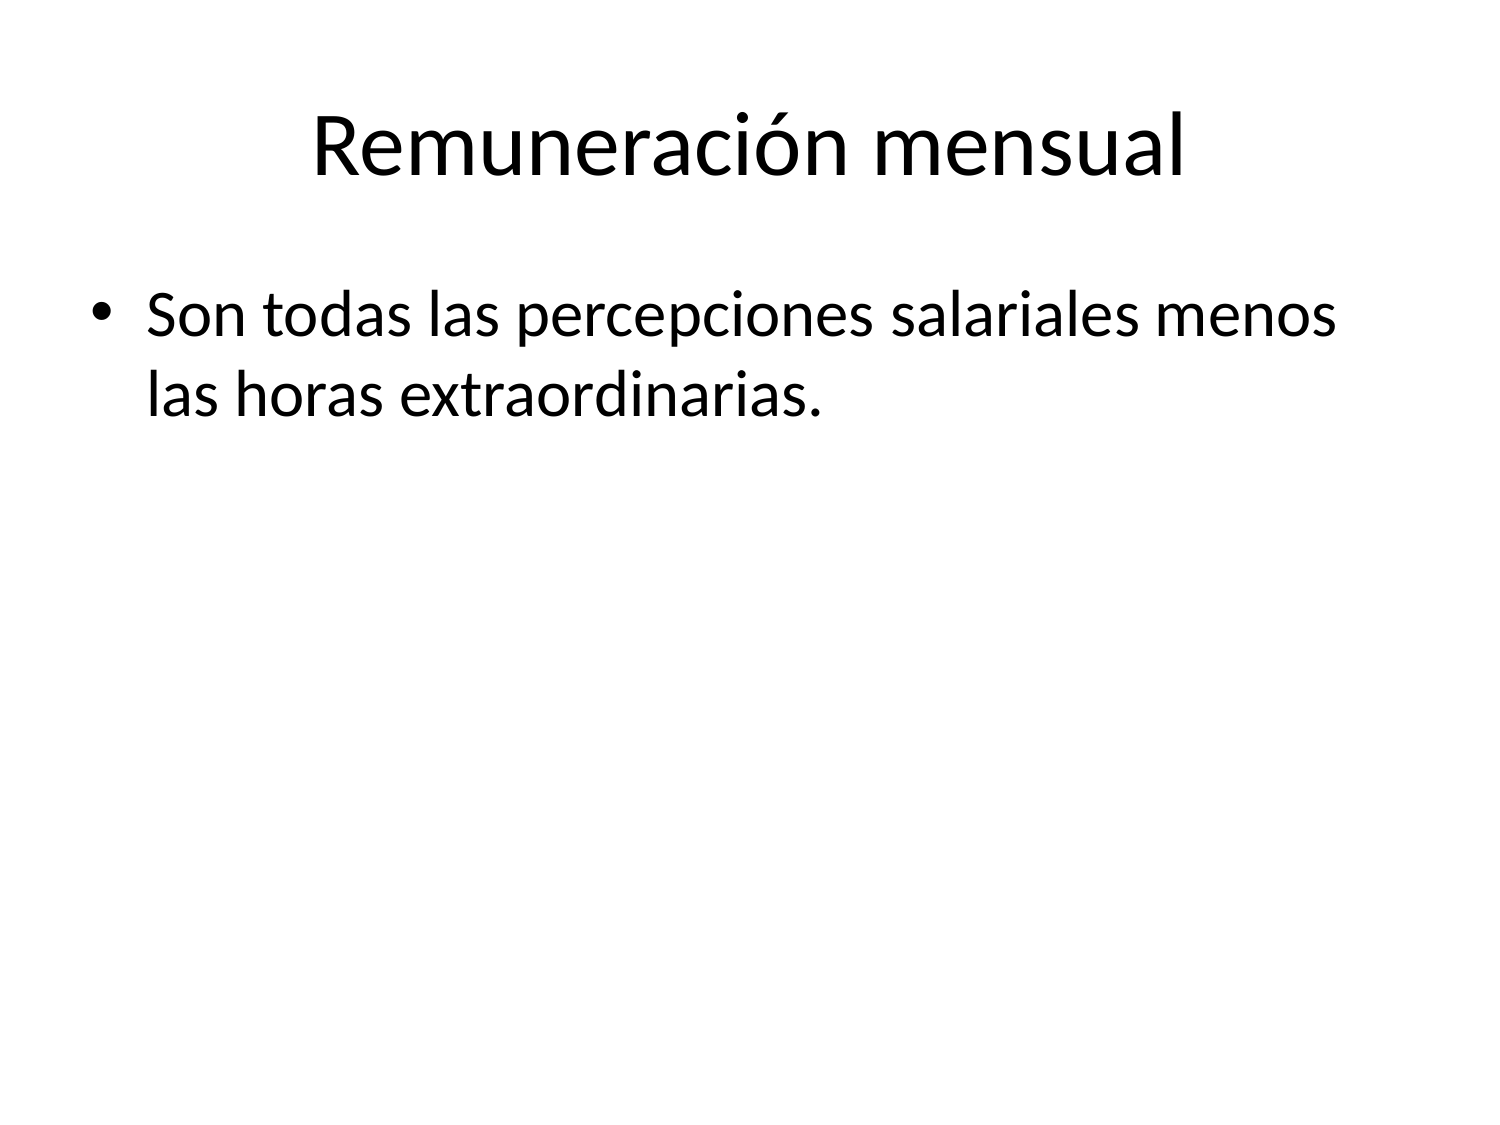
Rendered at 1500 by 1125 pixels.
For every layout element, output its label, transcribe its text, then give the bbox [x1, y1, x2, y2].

title Remuneración mensual [75, 45, 1425, 233]
list Son todas las percepciones salariales menos las horas extraordinarias. [75, 262, 1425, 1005]
